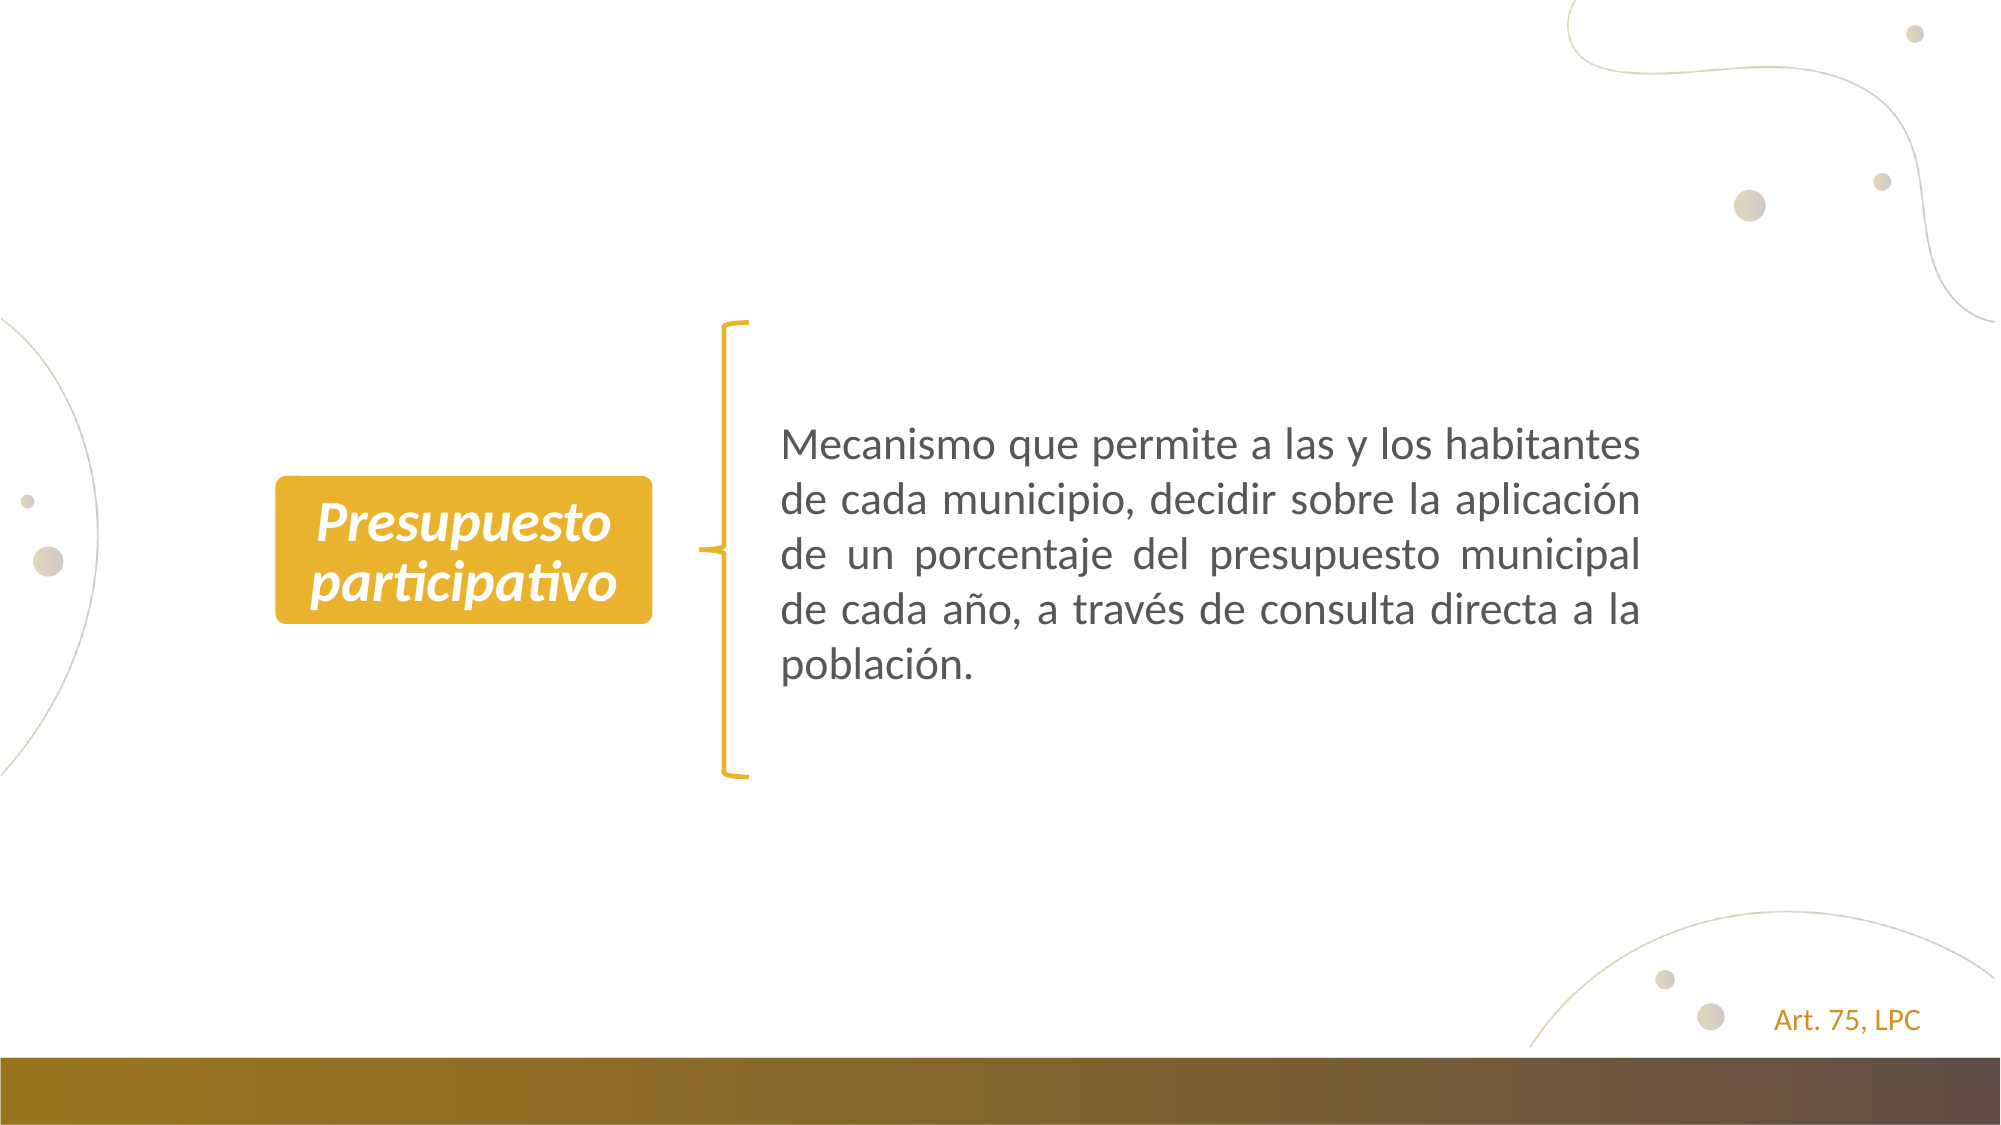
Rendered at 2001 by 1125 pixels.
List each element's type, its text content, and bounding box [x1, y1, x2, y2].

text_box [275, 475, 653, 624]
text_box Art. 75, LPC [1425, 991, 1936, 1044]
picture [0, 0, 2001, 1125]
text_box Mecanismo que permite a las y los habitantes de cada municipio, decidir sobre la aplicación de un porcentaje del presupuesto municipal de cada año, a través de consulta directa a la población. [765, 406, 1657, 696]
text_box [699, 321, 749, 778]
